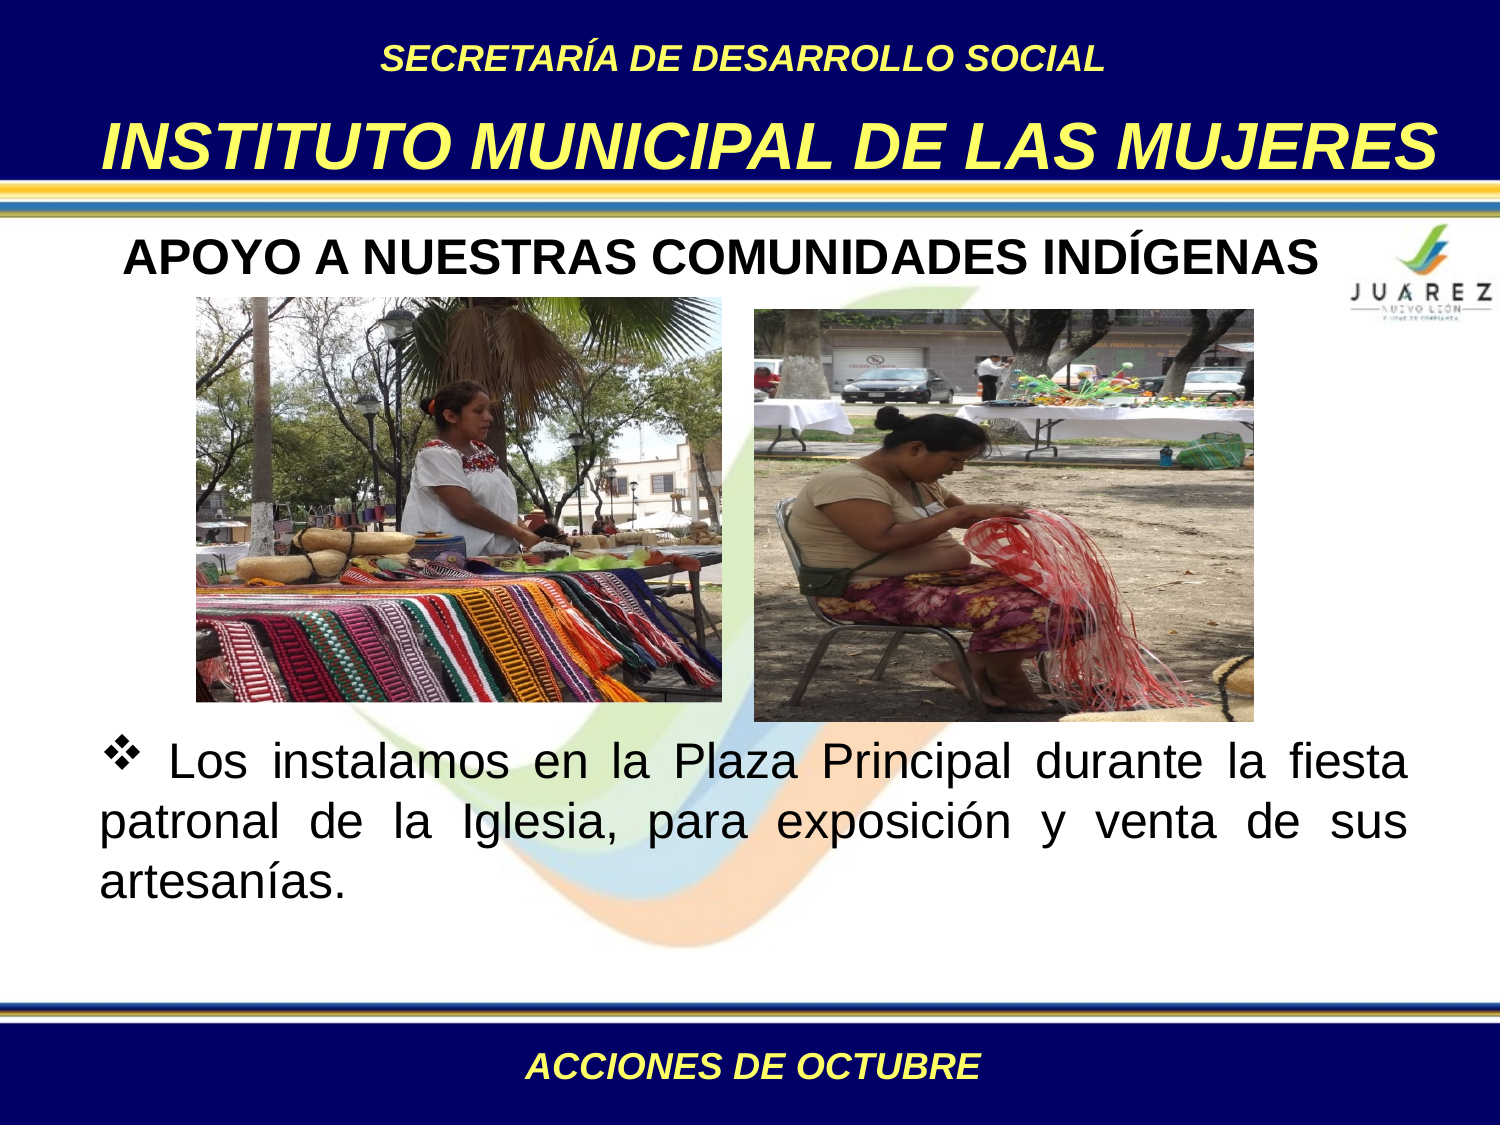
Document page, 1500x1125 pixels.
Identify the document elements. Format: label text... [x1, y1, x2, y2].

text_box Los instalamos en la Plaza Principal durante la fiesta patronal de la Iglesia, para exposición y venta de sus artesanías. [85, 721, 1424, 916]
text_box APOYO A NUESTRAS COMUNIDADES INDÍGENAS [107, 216, 1336, 292]
text_box ACCIONES DE OCTUBRE [510, 1034, 996, 1095]
text_box INSTITUTO MUNICIPAL DE LAS MUJERES [60, 95, 1500, 190]
text_box SECRETARÍA DE DESARROLLO SOCIAL [365, 26, 1122, 87]
picture [0, 0, 1500, 1125]
